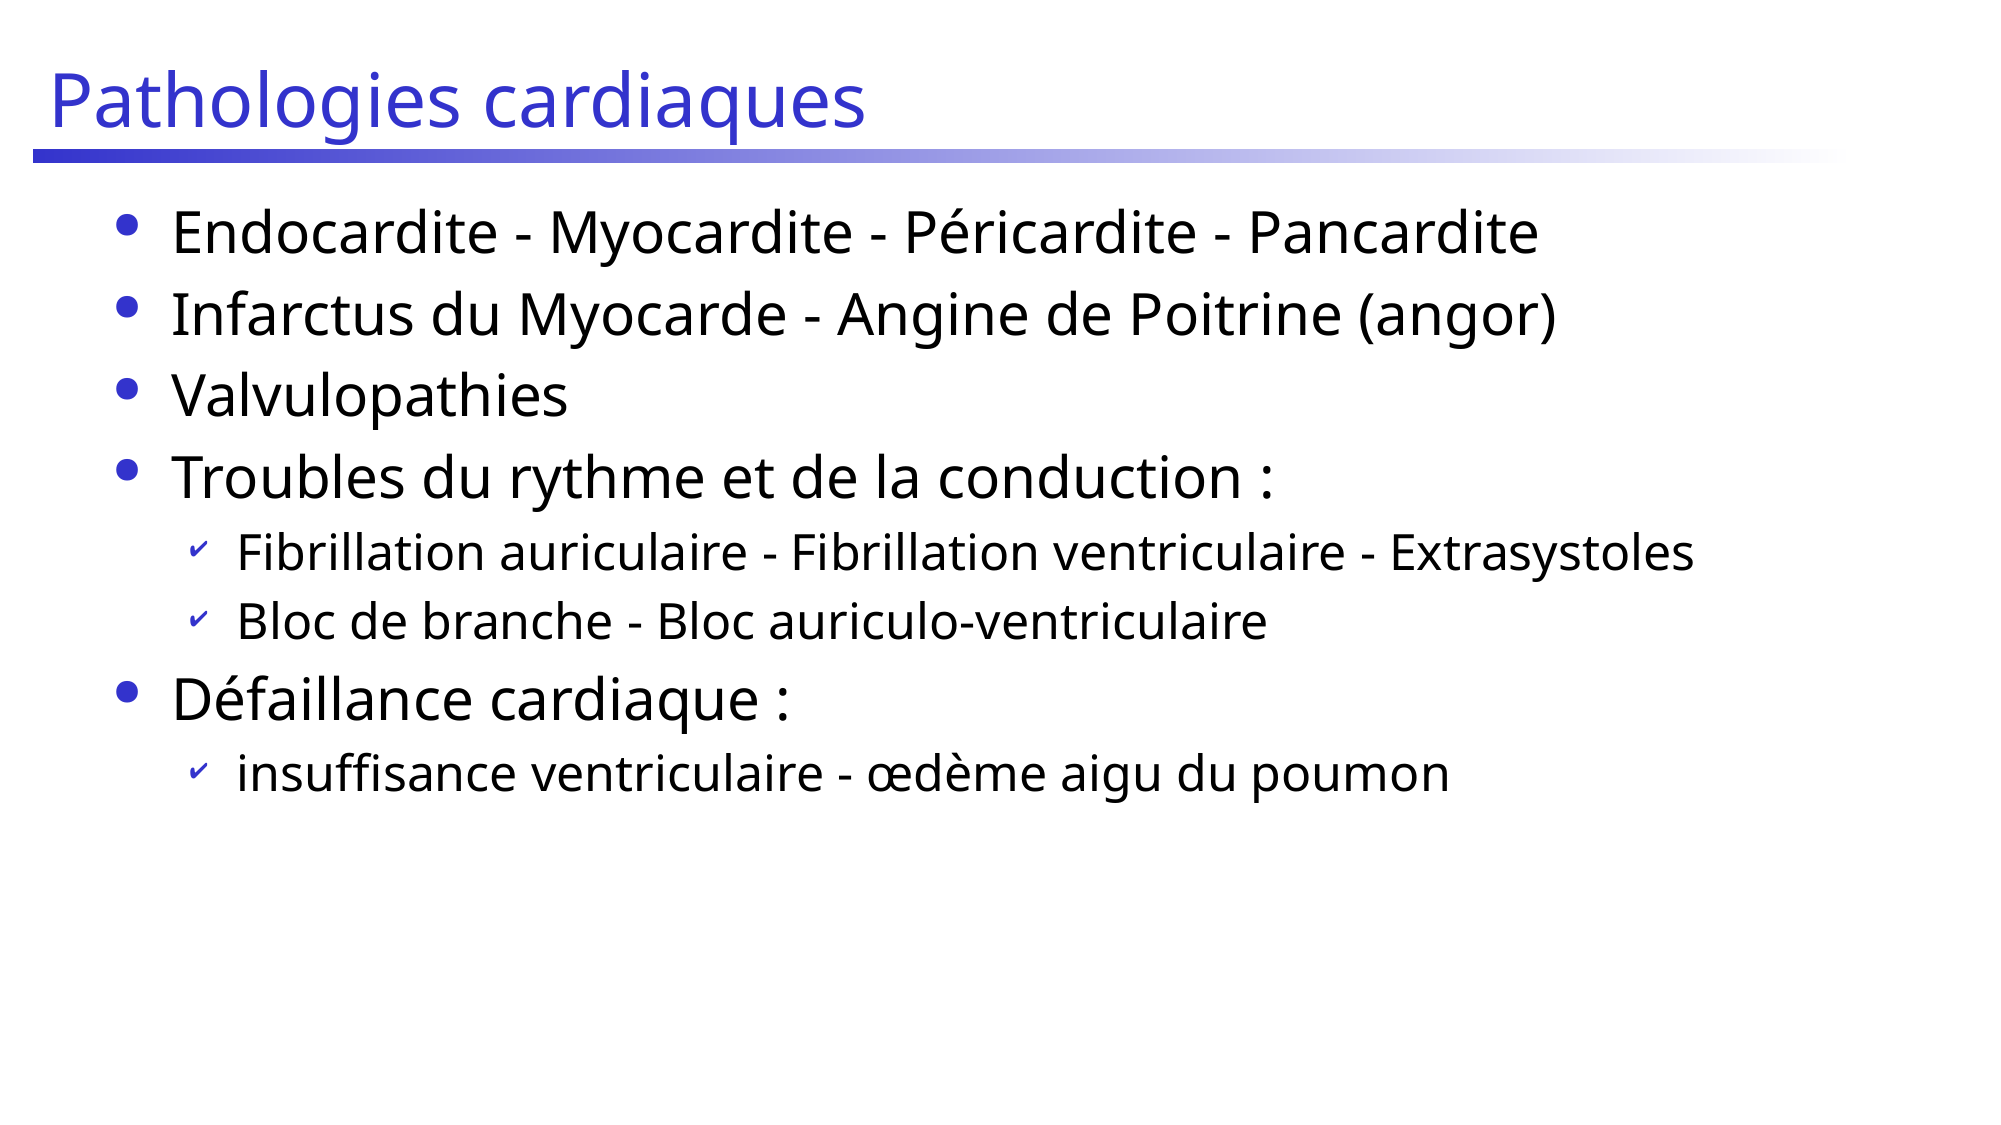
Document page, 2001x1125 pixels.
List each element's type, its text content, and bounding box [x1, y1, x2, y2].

list Endocardite - Myocardite - Péricardite - Pancardite Infarctus du Myocarde - Angine de Poitrine (angor) Valvulopathies Troubles du rythme et de la conduction : Fibrillation auriculaire - Fibrillation ventriculaire - Extrasystoles Bloc de branche - Bloc auriculo-ventriculaire Défaillance cardiaque : insuffisance ventriculaire - œdème aigu du poumon [99, 187, 2000, 975]
title Pathologies cardiaques [33, 37, 1807, 150]
